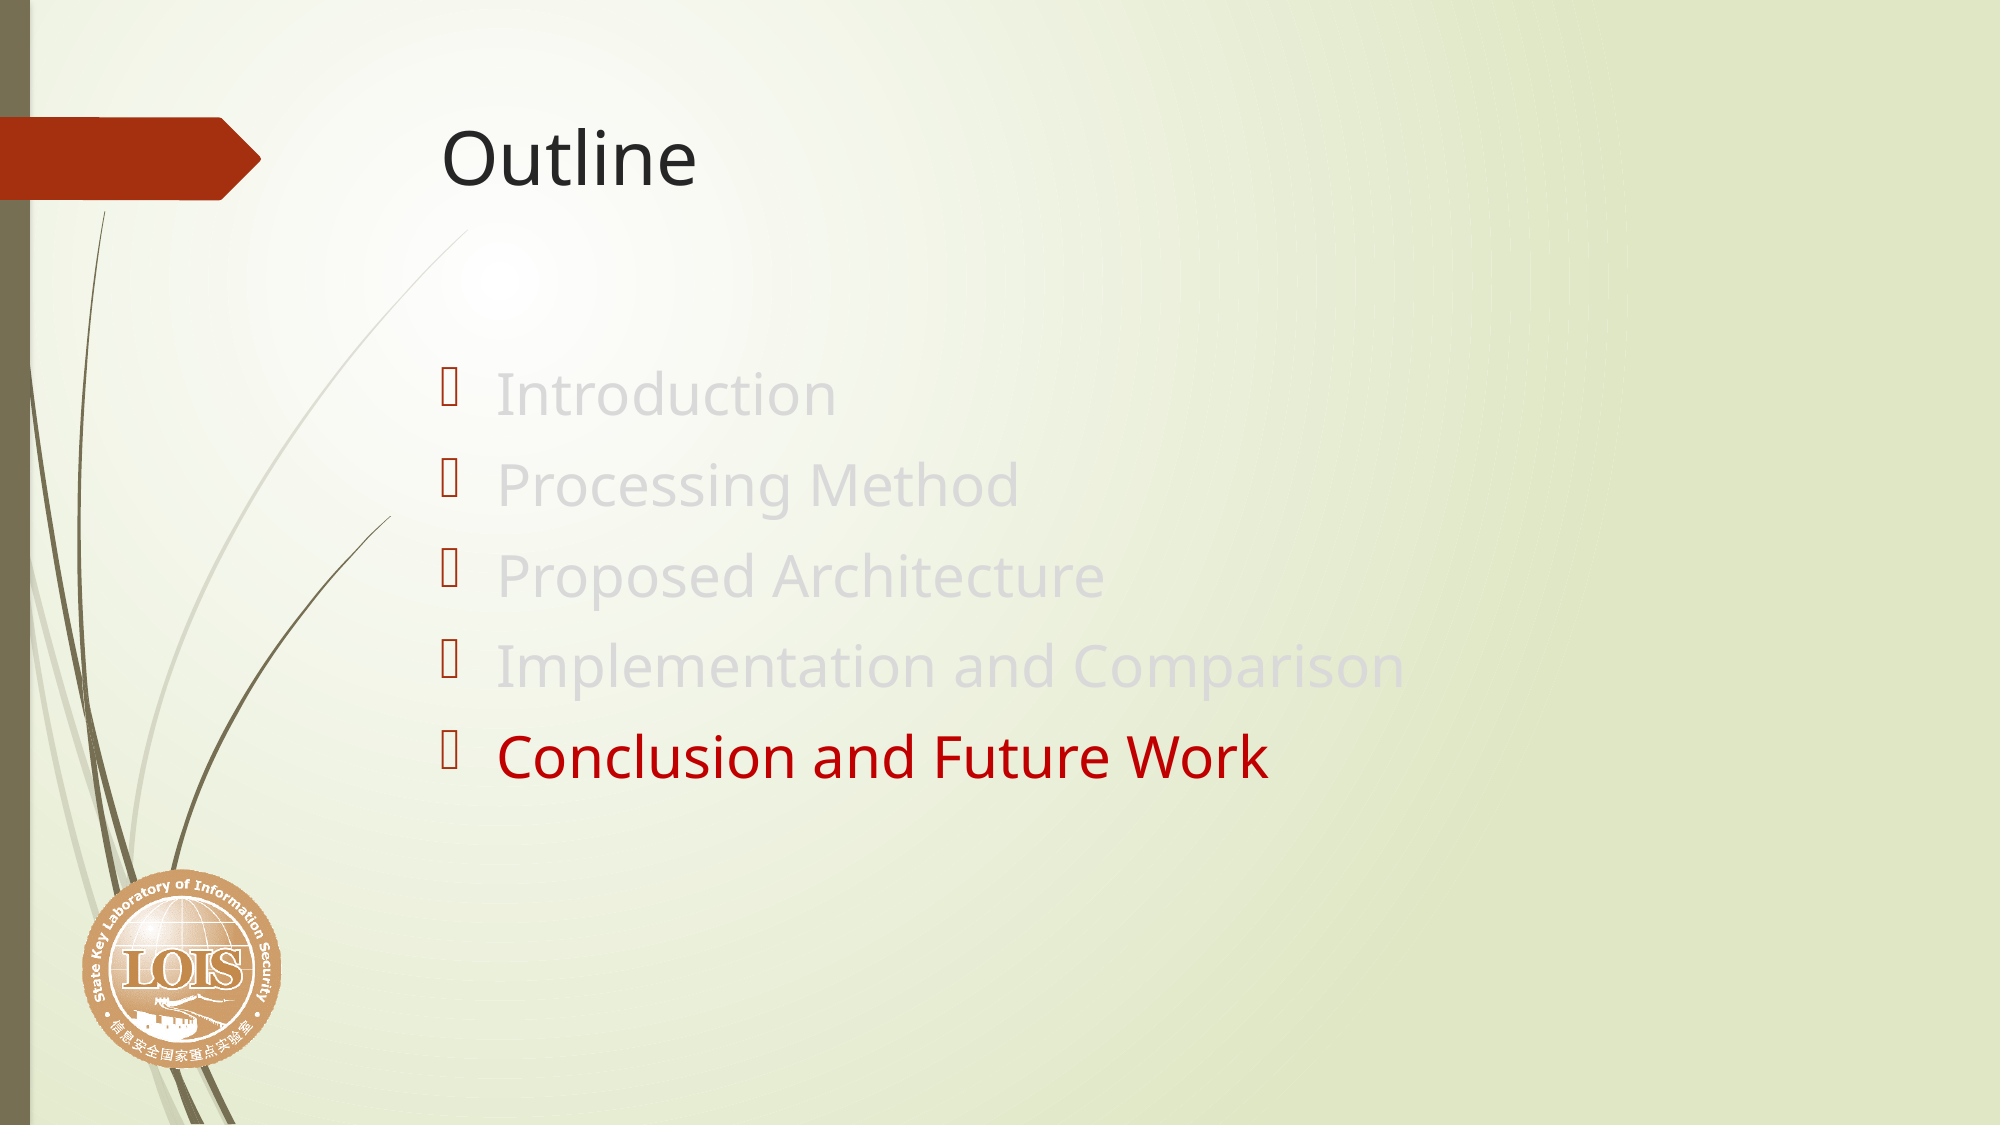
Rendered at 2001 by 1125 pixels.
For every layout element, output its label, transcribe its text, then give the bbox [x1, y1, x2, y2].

title Outline [425, 102, 1888, 313]
list Introduction Processing Method Proposed Architecture Implementation and Comparison Conclusion and Future Work [424, 350, 1888, 970]
